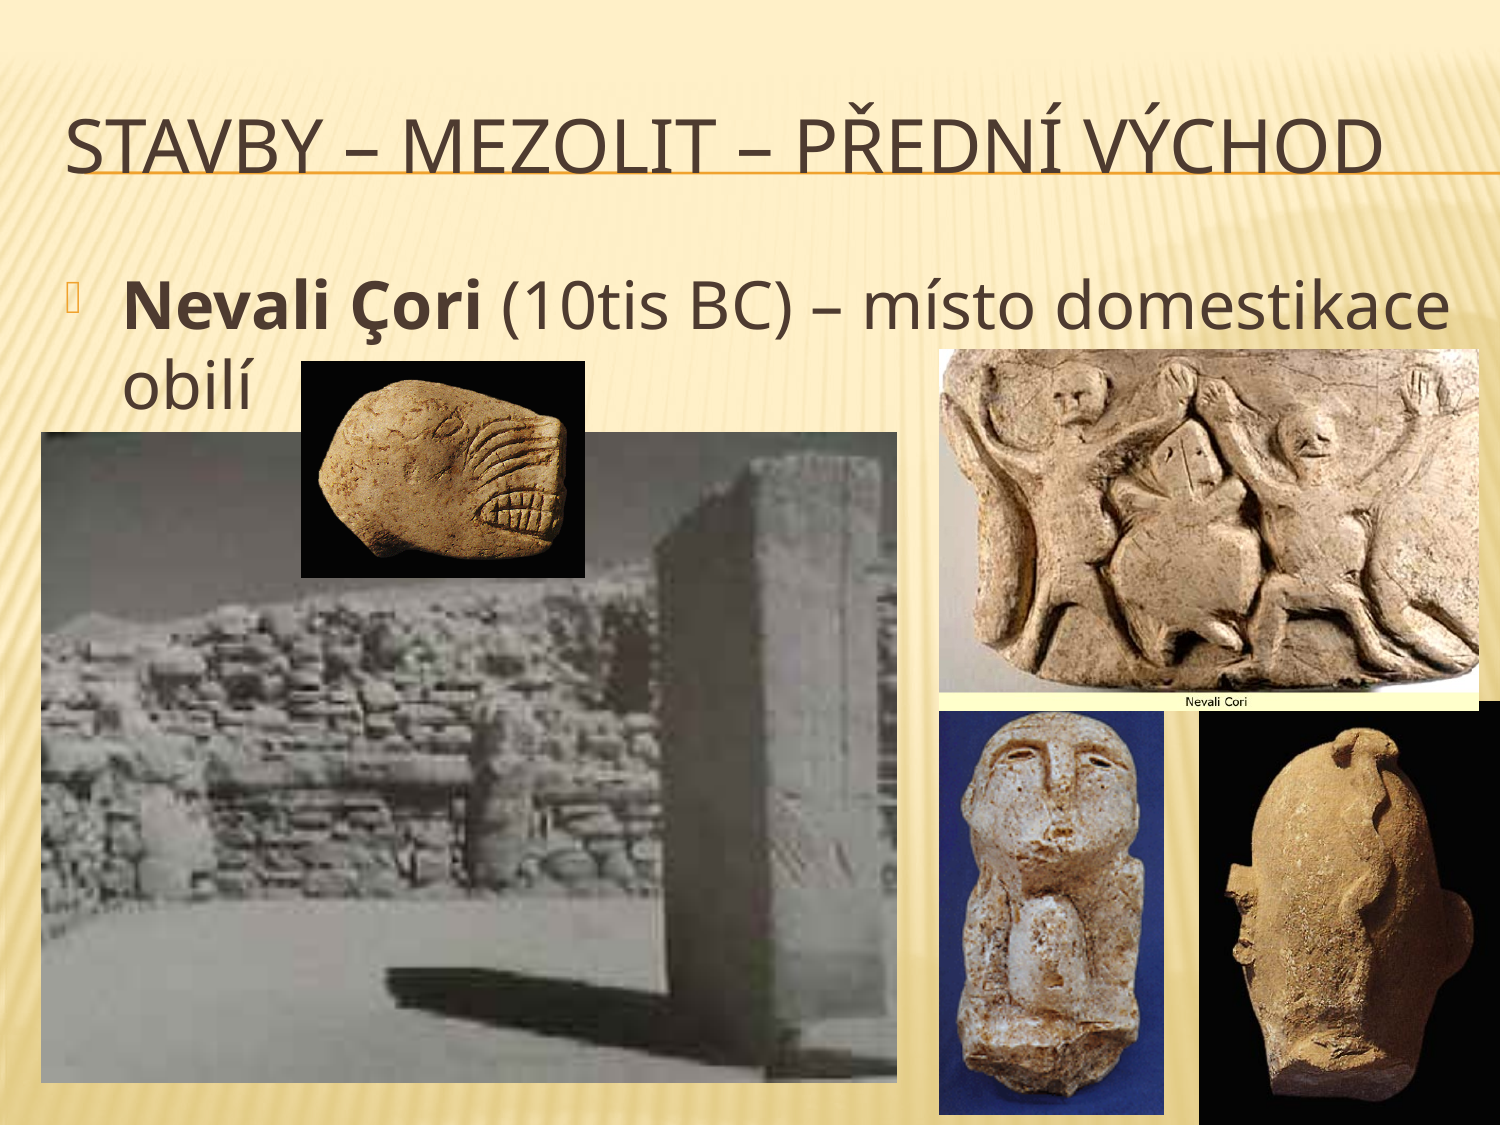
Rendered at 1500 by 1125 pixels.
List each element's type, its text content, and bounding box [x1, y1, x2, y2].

list Nevali Çori (10tis BC) – místo domestikace obilí [49, 254, 1476, 998]
picture [40, 361, 898, 1083]
title Stavby – mezolit – přední východ [50, 75, 1475, 213]
picture [938, 349, 1500, 1125]
picture [938, 716, 1164, 1115]
